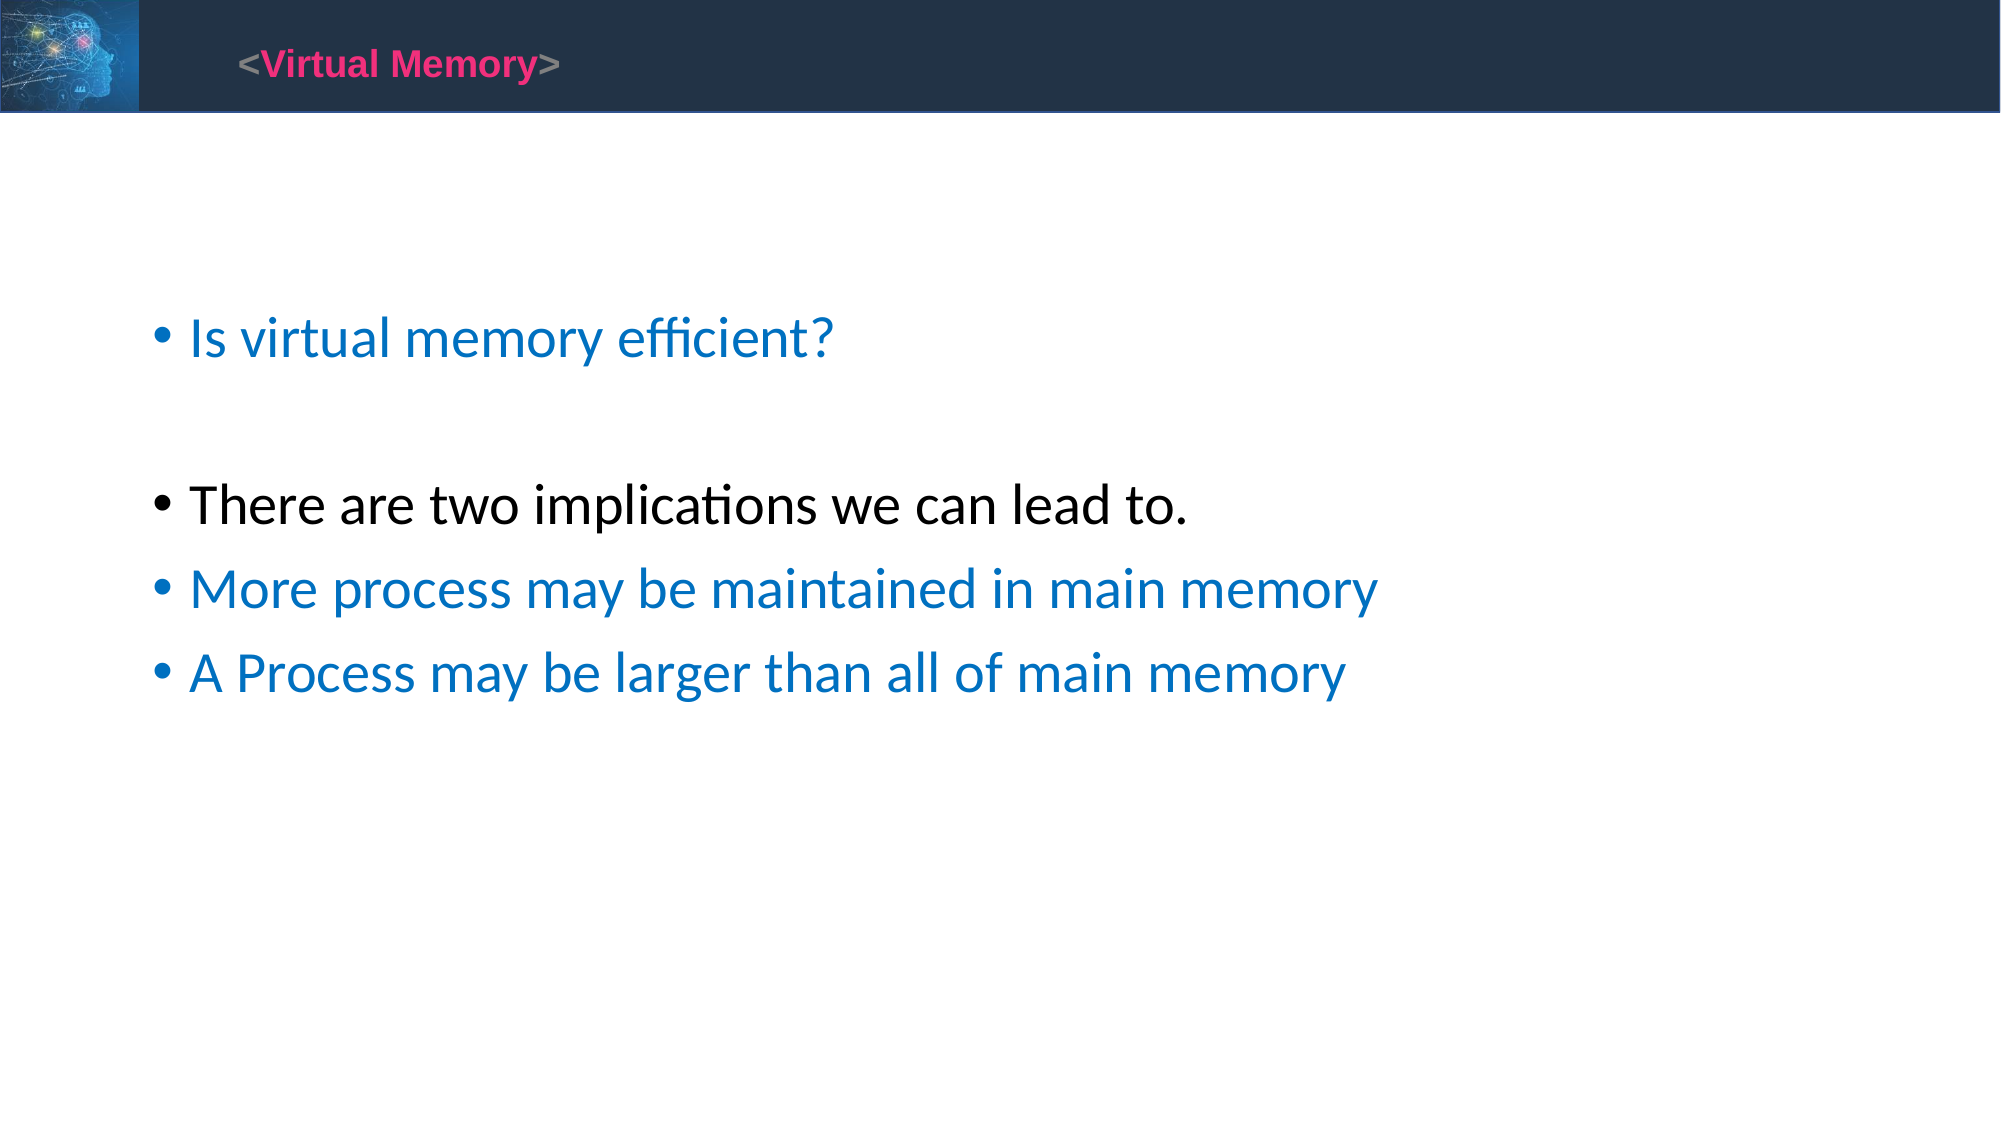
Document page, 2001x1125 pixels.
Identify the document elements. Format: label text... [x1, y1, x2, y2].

list Is virtual memory efficient? There are two implications we can lead to. More process may be maintained in main memory A Process may be larger than all of main memory [137, 299, 1863, 1014]
text_box <Virtual Memory> [223, 23, 576, 119]
picture [2, 0, 139, 111]
